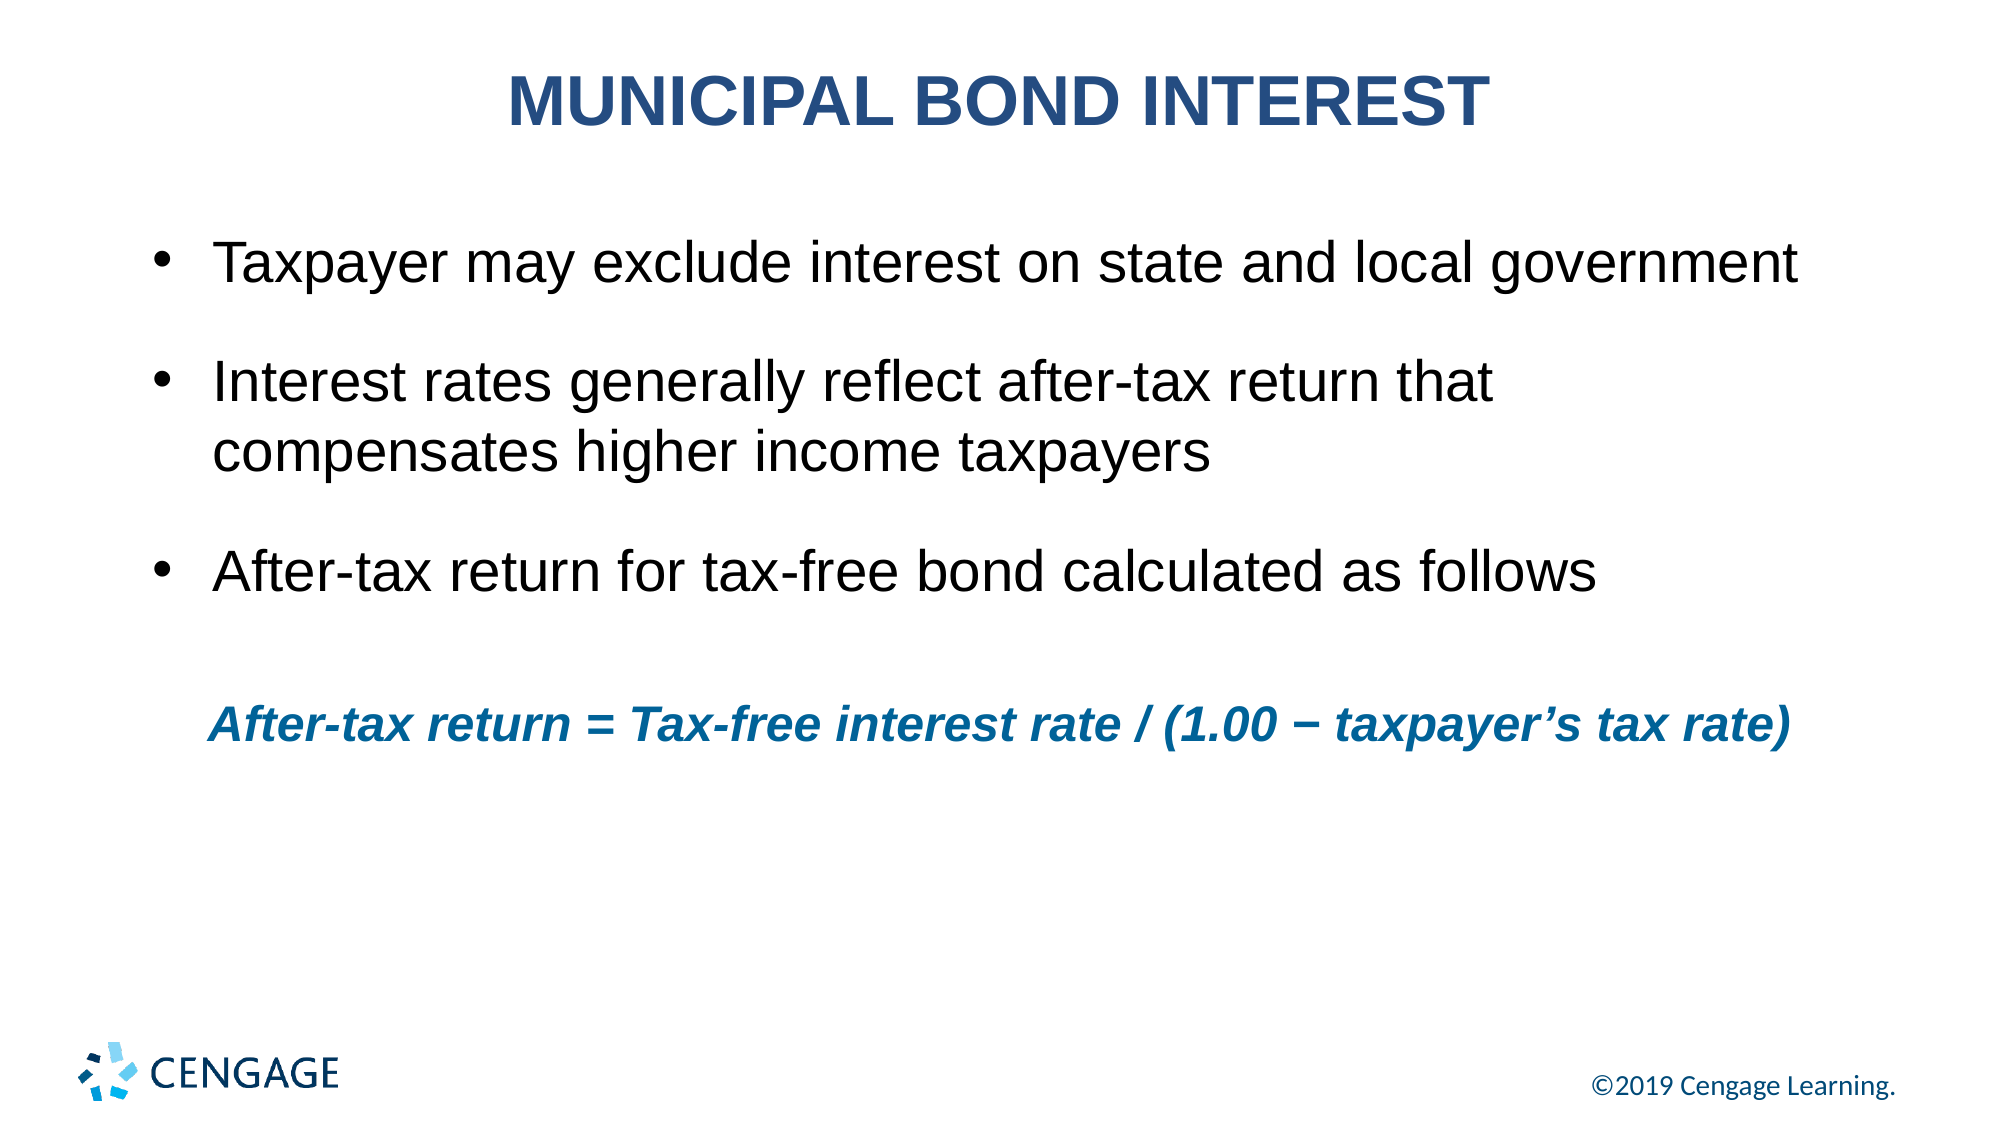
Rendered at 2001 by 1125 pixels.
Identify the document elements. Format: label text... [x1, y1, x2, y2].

picture [78, 1042, 338, 1101]
list Taxpayer may exclude interest on state and local government Interest rates generally reflect after-tax return that compensates higher income taxpayers After-tax return for tax-free bond calculated as follows After-tax return = Tax-free interest rate / (1.00 − taxpayer’s tax rate) [137, 216, 1863, 1027]
title MUNICIPAL BOND INTEREST [137, 22, 1863, 173]
